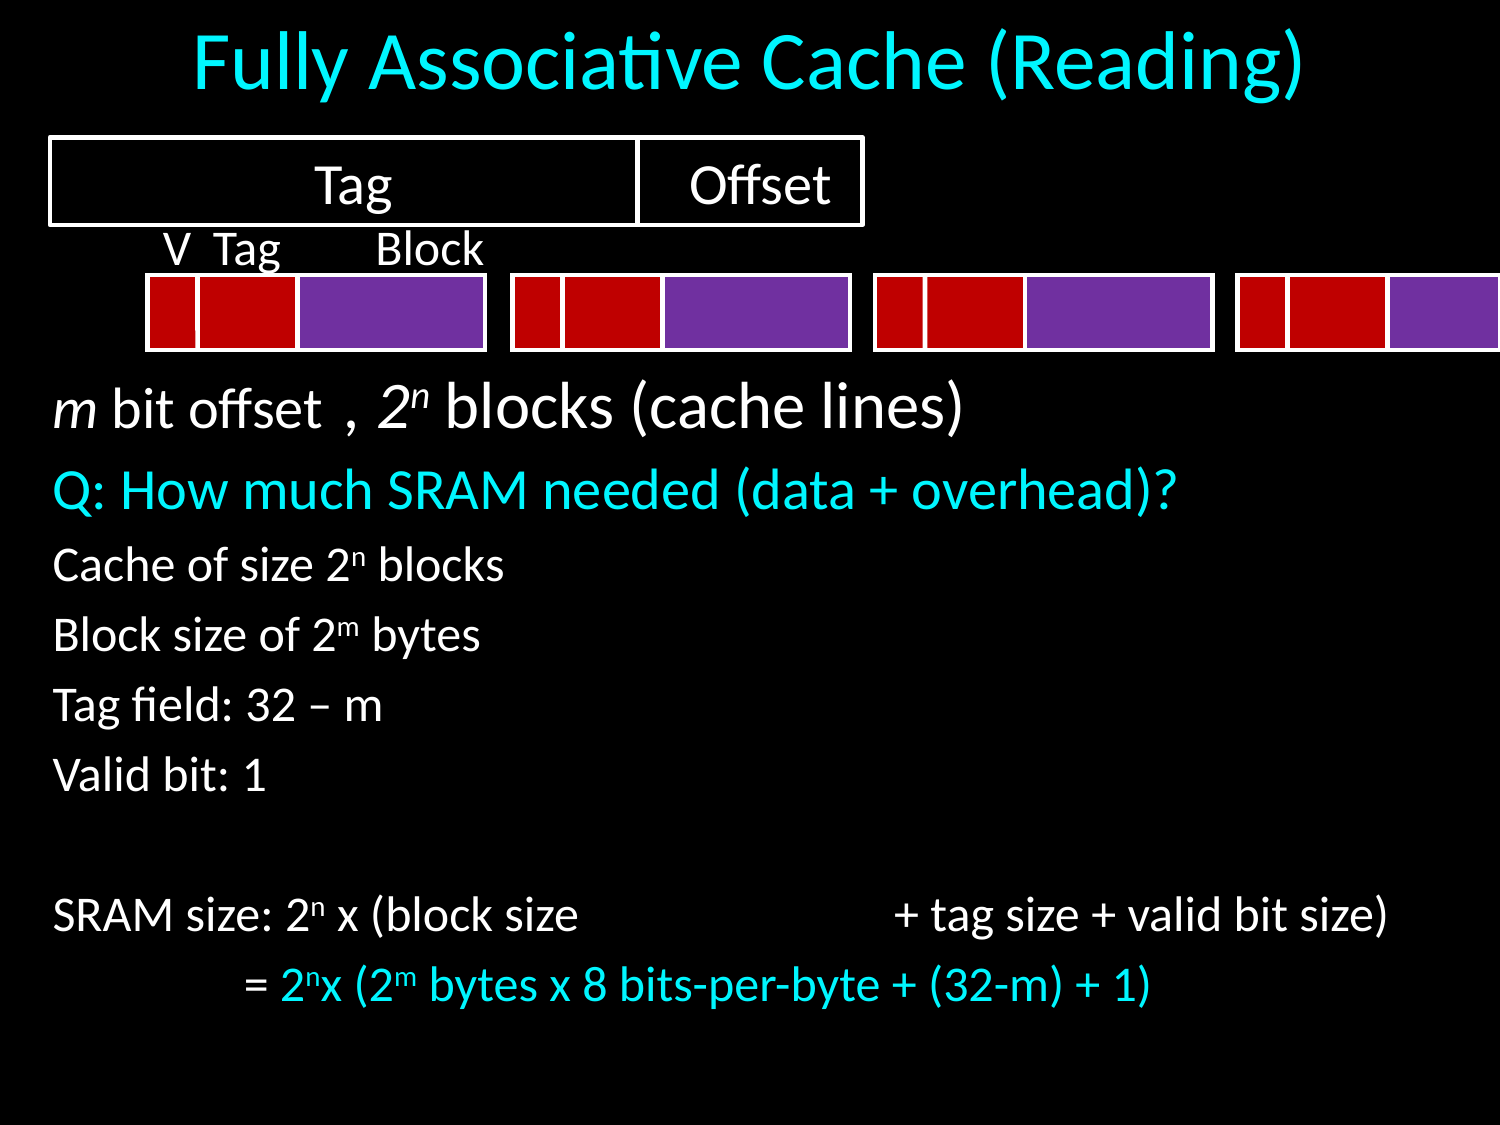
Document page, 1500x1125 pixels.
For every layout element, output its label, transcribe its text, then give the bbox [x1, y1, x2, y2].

text_box [874, 274, 1025, 350]
text_box [512, 274, 562, 350]
text_box Tag Offset [48, 135, 864, 227]
text_box V [147, 227, 198, 283]
text_box [563, 274, 662, 350]
text_box Block [360, 227, 500, 283]
text_box [1237, 274, 1287, 350]
text_box [198, 274, 297, 350]
text_box [662, 274, 850, 350]
text_box Tag [198, 227, 296, 283]
text_box m bit offset Q: How much SRAM needed (data + overhead)? Cache of size 2n blocks Block size of 2m bytes Tag field: 32 – m Valid bit: 1 SRAM size: 2n x (block size + tag size + valid bit size) = 2nx (2m bytes x 8 bits-per-byte + (32-m) + 1) [37, 362, 1500, 1125]
text_box [297, 274, 486, 350]
text_box [1288, 274, 1387, 350]
text_box [1025, 274, 1213, 350]
text_box [1387, 274, 1500, 350]
text_box , 2n blocks (cache lines) [330, 354, 982, 449]
title Fully Associative Cache (Reading) [37, 12, 1463, 100]
text_box [147, 283, 197, 350]
